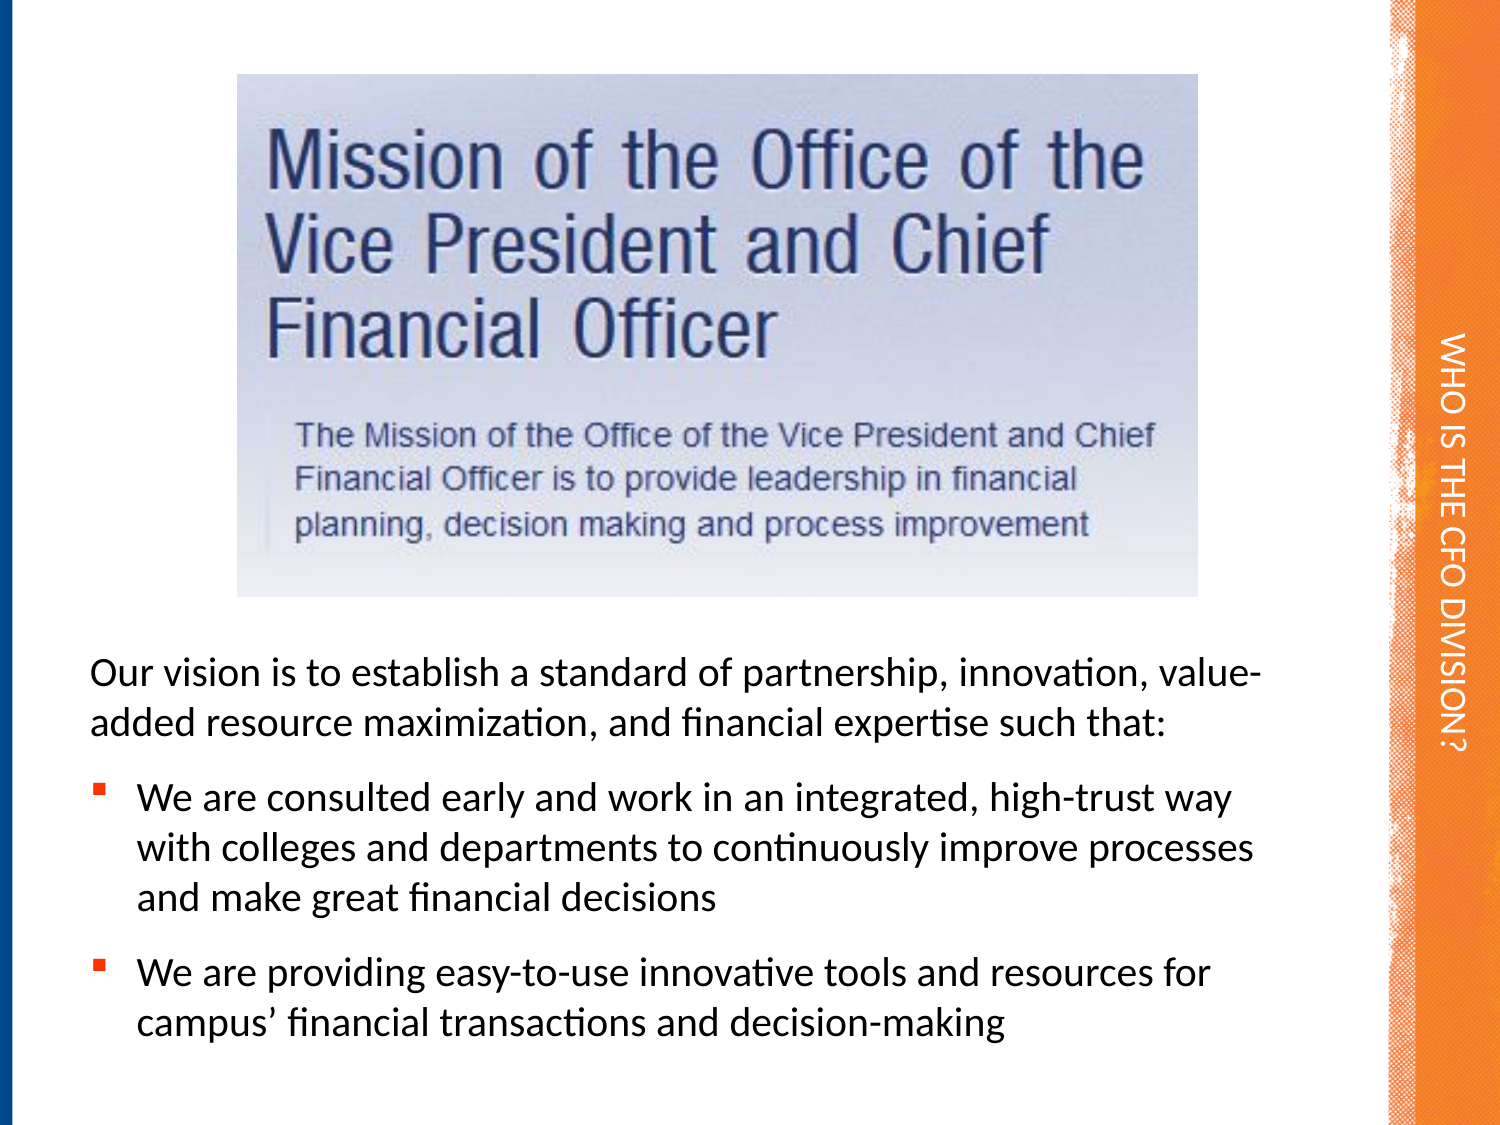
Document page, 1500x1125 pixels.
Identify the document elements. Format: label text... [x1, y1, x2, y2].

text_box Our vision is to establish a standard of partnership, innovation, value-added resource maximization, and financial expertise such that: We are consulted early and work in an integrated, high-trust way with colleges and departments to continuously improve processes and make great financial decisions We are providing easy-to-use innovative tools and resources for campus’ financial transactions and decision-making [74, 637, 1288, 1053]
title Who is the CFO Division? [1412, 62, 1500, 1025]
picture [237, 74, 1198, 598]
